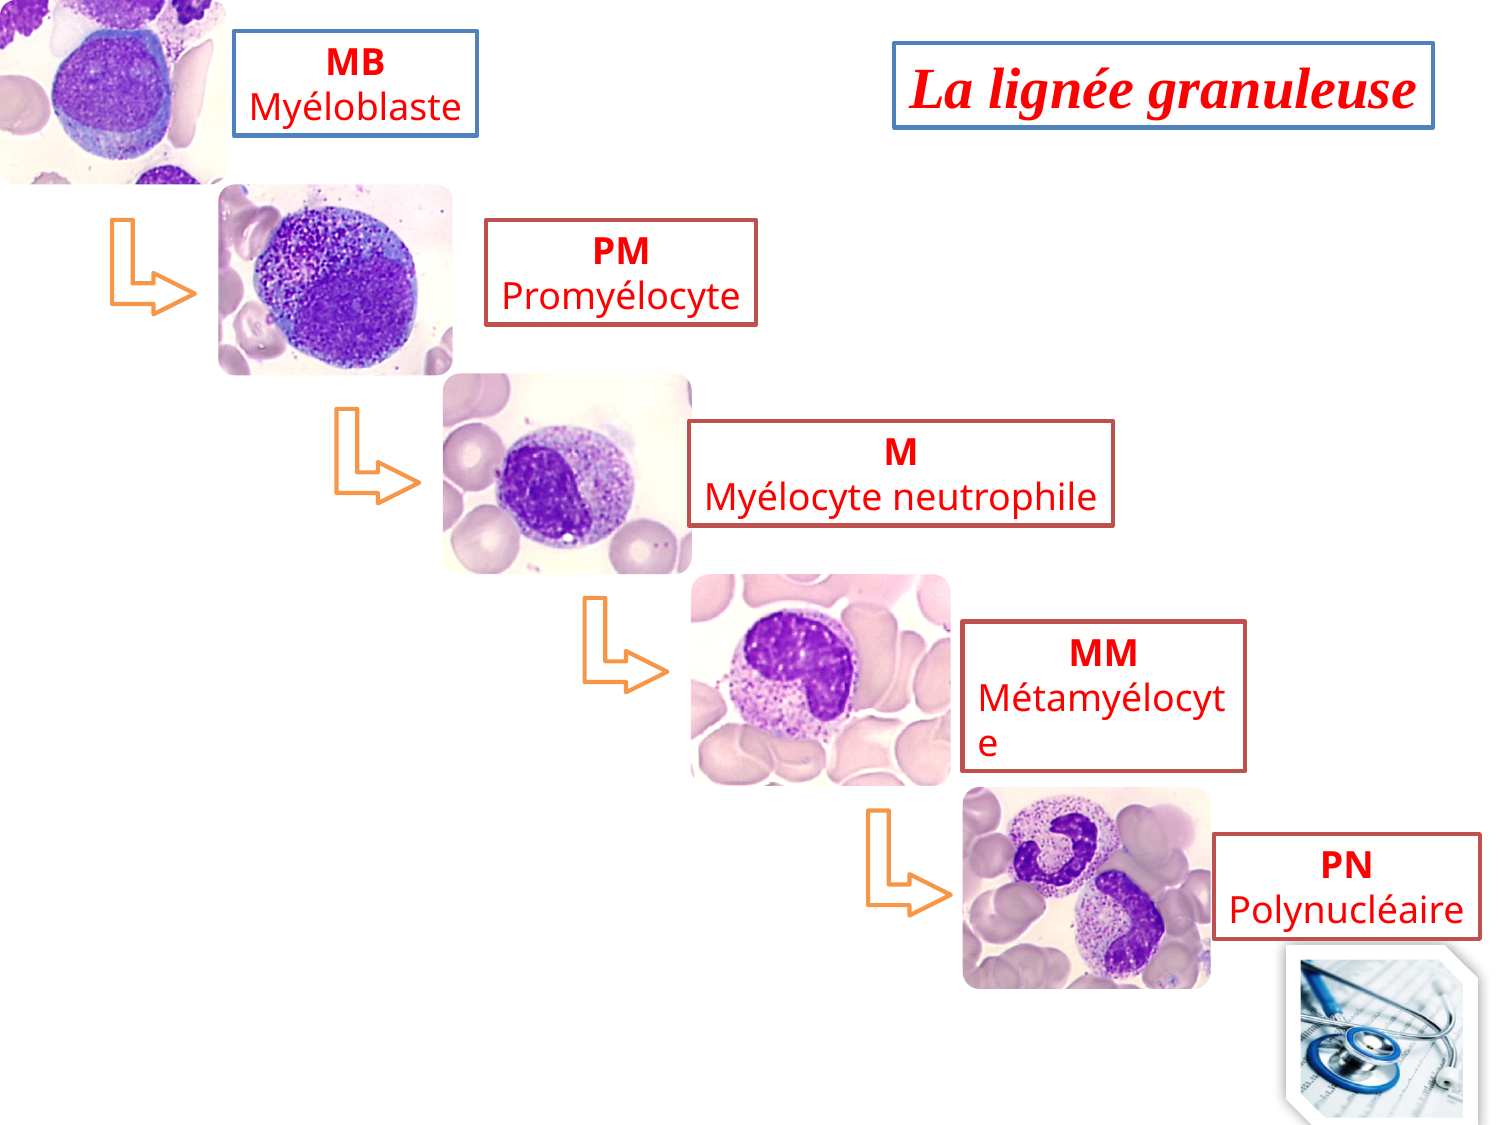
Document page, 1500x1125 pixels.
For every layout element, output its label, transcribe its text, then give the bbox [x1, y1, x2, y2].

text_box La lignée granuleuse [892, 41, 1435, 130]
text_box [110, 217, 197, 317]
text_box M Myélocyte neutrophile [698, 419, 1115, 528]
text_box [582, 595, 670, 695]
text_box [334, 406, 422, 506]
picture [962, 786, 1211, 990]
text_box PN Polynucléaire [1215, 832, 1482, 941]
text_box MM Métamyélocyte [960, 619, 1247, 773]
picture [0, 0, 951, 787]
text_box [866, 808, 953, 918]
text_box PM Promyélocyte [484, 218, 758, 327]
picture [1293, 951, 1471, 1125]
text_box MB Myéloblaste [232, 29, 479, 138]
